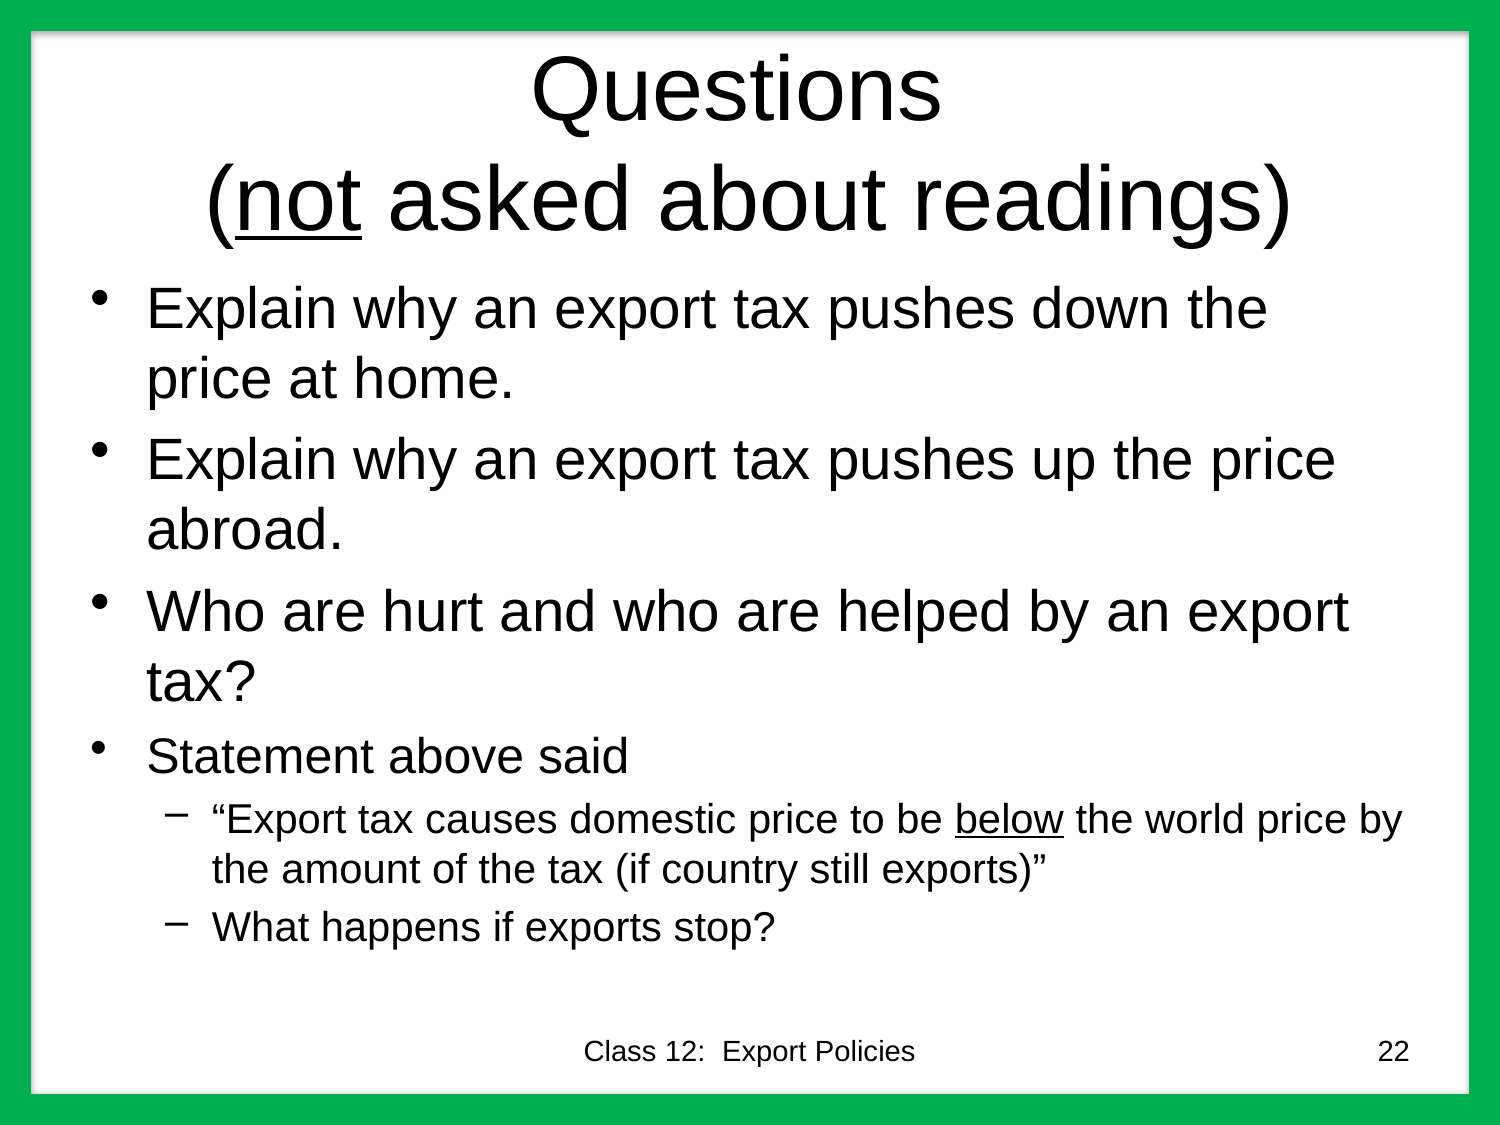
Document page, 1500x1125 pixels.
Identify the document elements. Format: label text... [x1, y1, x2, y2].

footer Class 12: Export Policies [512, 1024, 988, 1103]
slide_number 22 [1074, 1024, 1426, 1103]
text_box [0, 0, 1500, 1125]
